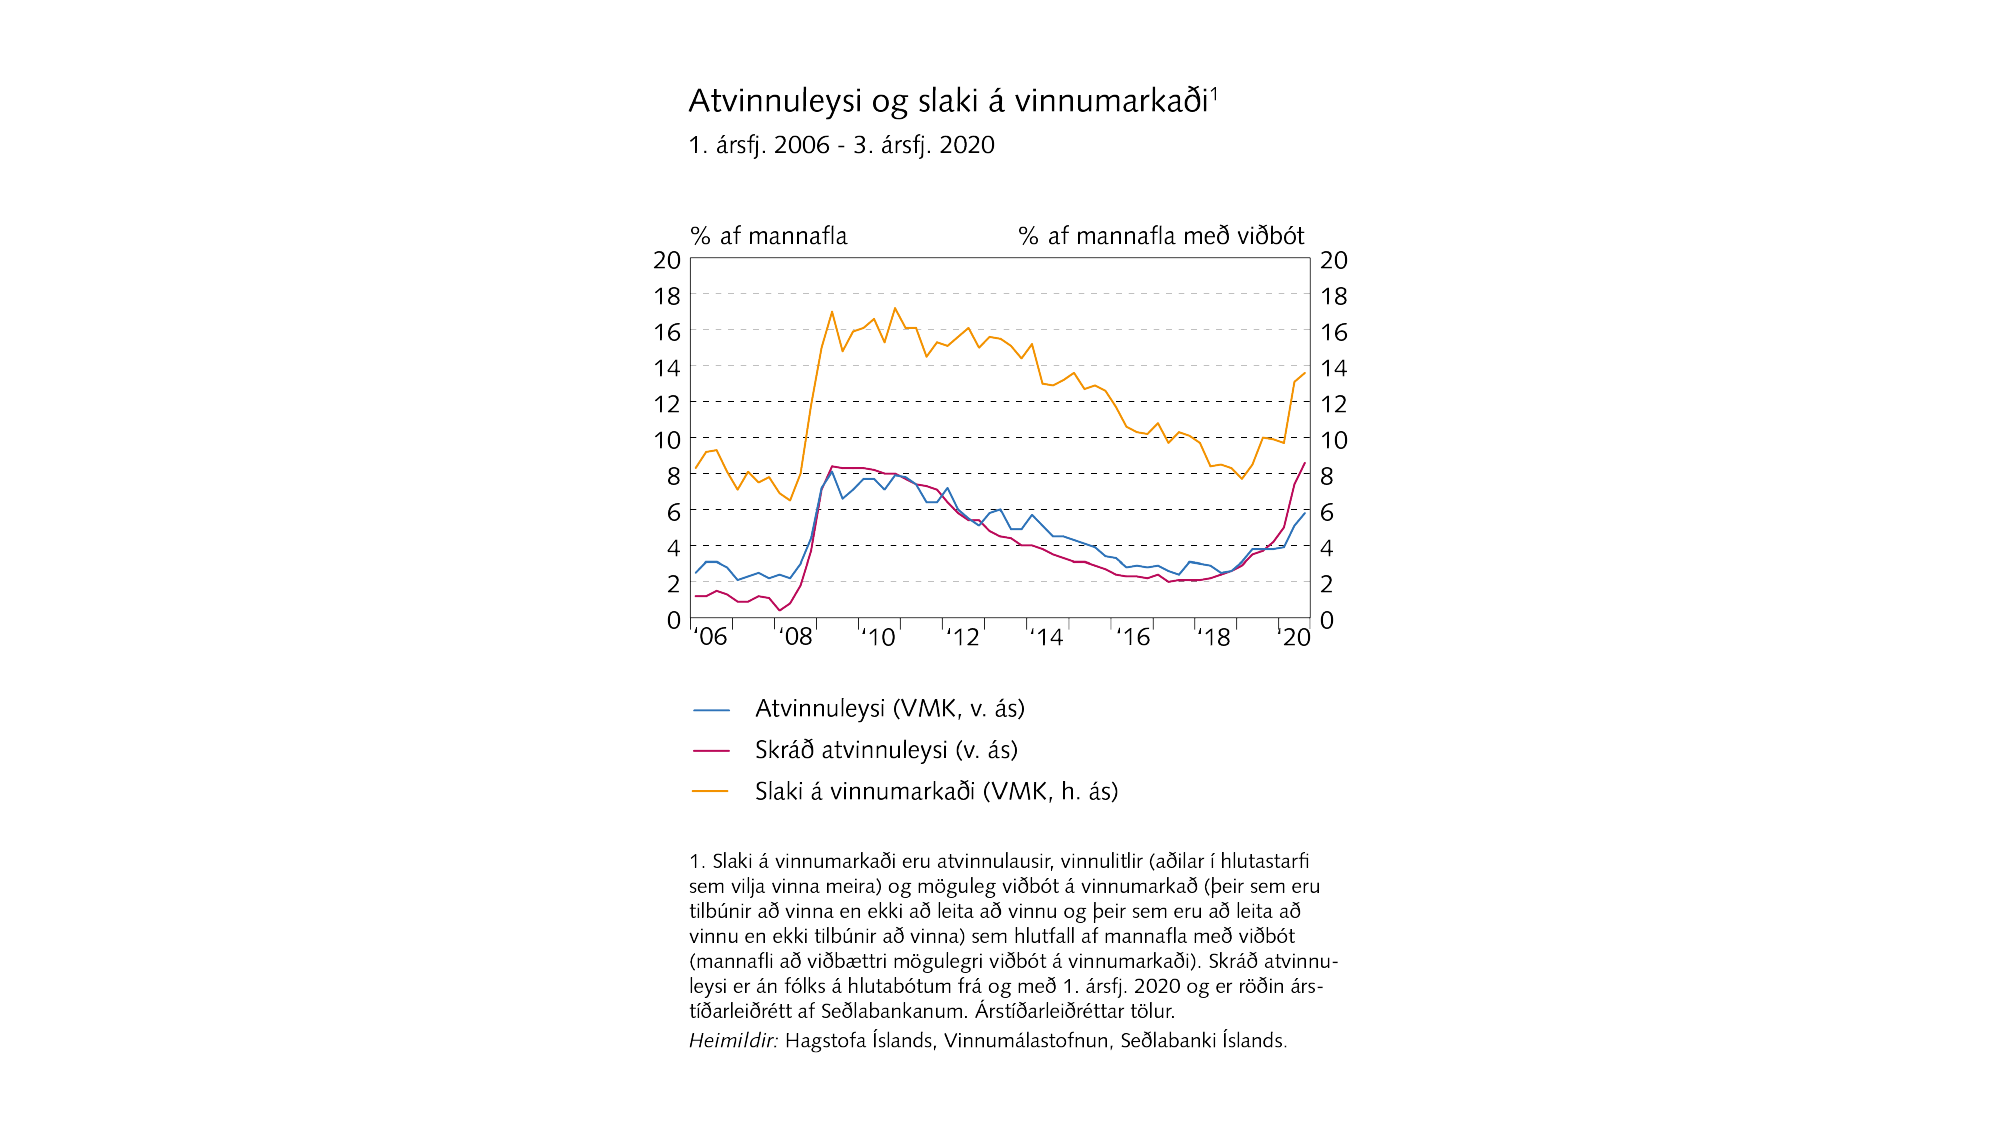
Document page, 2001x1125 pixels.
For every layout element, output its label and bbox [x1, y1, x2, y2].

picture [652, 72, 1348, 1053]
